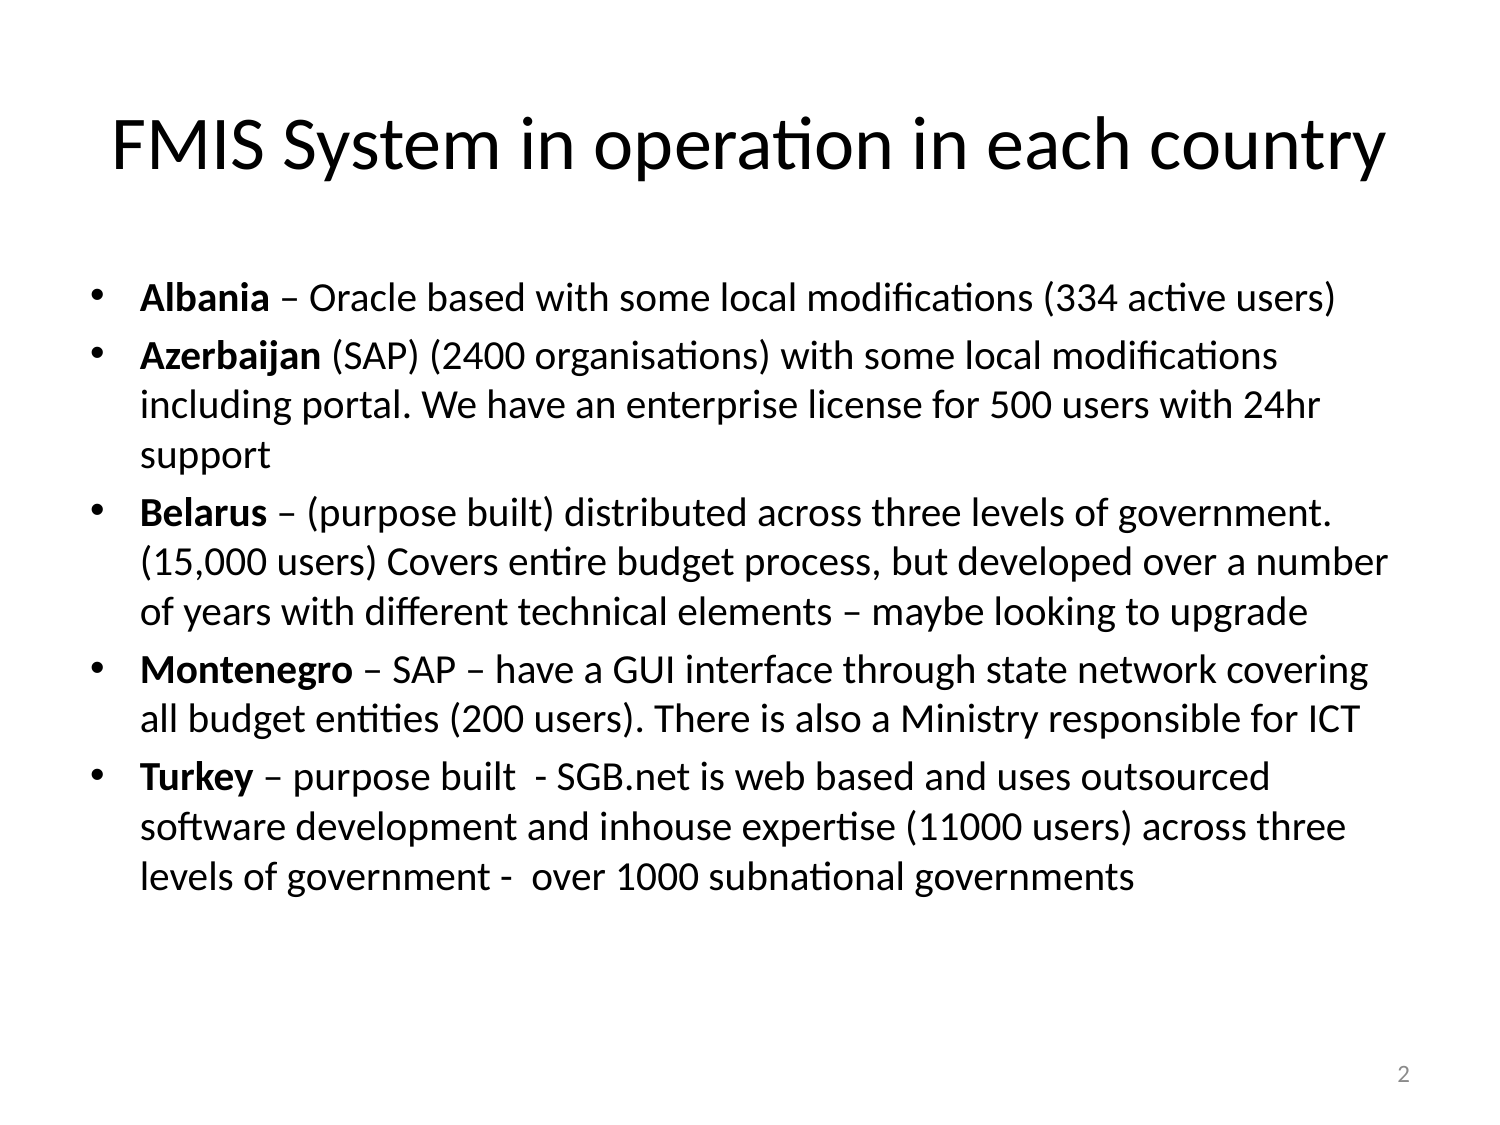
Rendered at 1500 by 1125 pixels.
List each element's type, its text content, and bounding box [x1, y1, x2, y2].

list Albania – Oracle based with some local modifications (334 active users) Azerbaijan (SAP) (2400 organisations) with some local modifications including portal. We have an enterprise license for 500 users with 24hr support Belarus – (purpose built) distributed across three levels of government. (15,000 users) Covers entire budget process, but developed over a number of years with different technical elements – maybe looking to upgrade Montenegro – SAP – have a GUI interface through state network covering all budget entities (200 users). There is also a Ministry responsible for ICT Turkey – purpose built - SGB.net is web based and uses outsourced software development and inhouse expertise (11000 users) across three levels of government - over 1000 subnational governments [75, 262, 1425, 1005]
slide_number 2 [1074, 1042, 1425, 1103]
title FMIS System in operation in each country [75, 45, 1425, 233]
